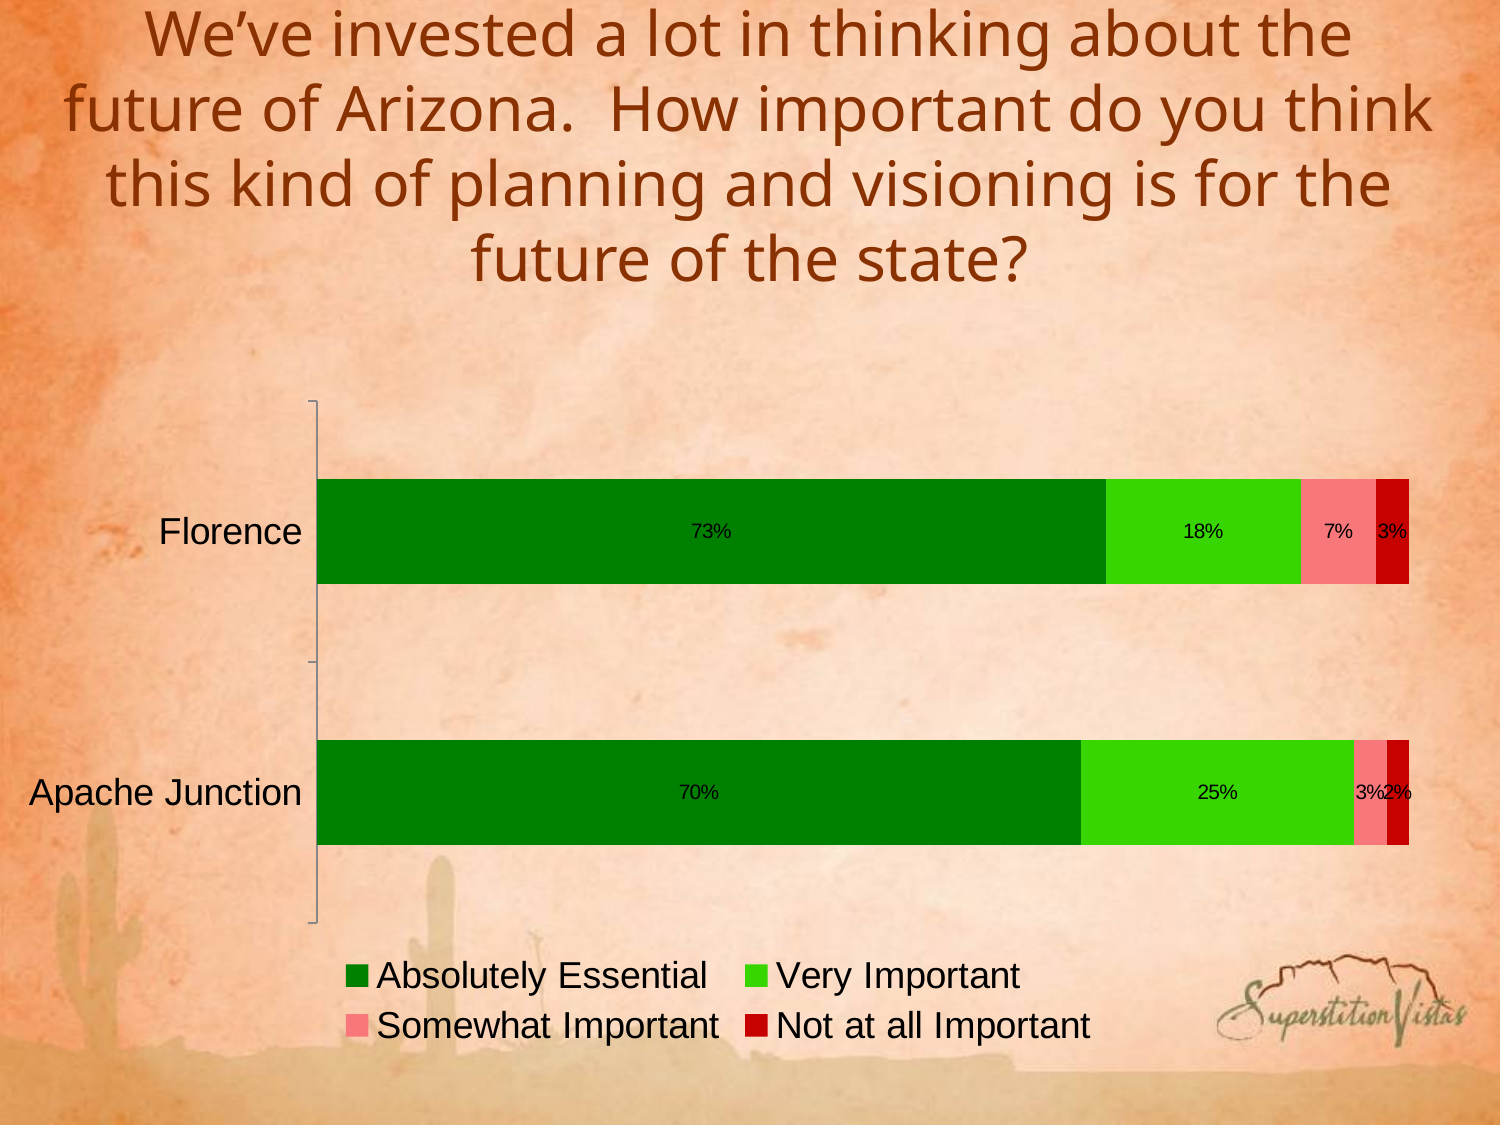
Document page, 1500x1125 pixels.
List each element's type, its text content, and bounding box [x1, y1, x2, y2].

title We’ve invested a lot in thinking about the future of Arizona. How important do you think this kind of planning and visioning is for the future of the state? [37, 49, 1463, 238]
chart [0, 387, 1438, 1055]
picture [0, 0, 1500, 1125]
